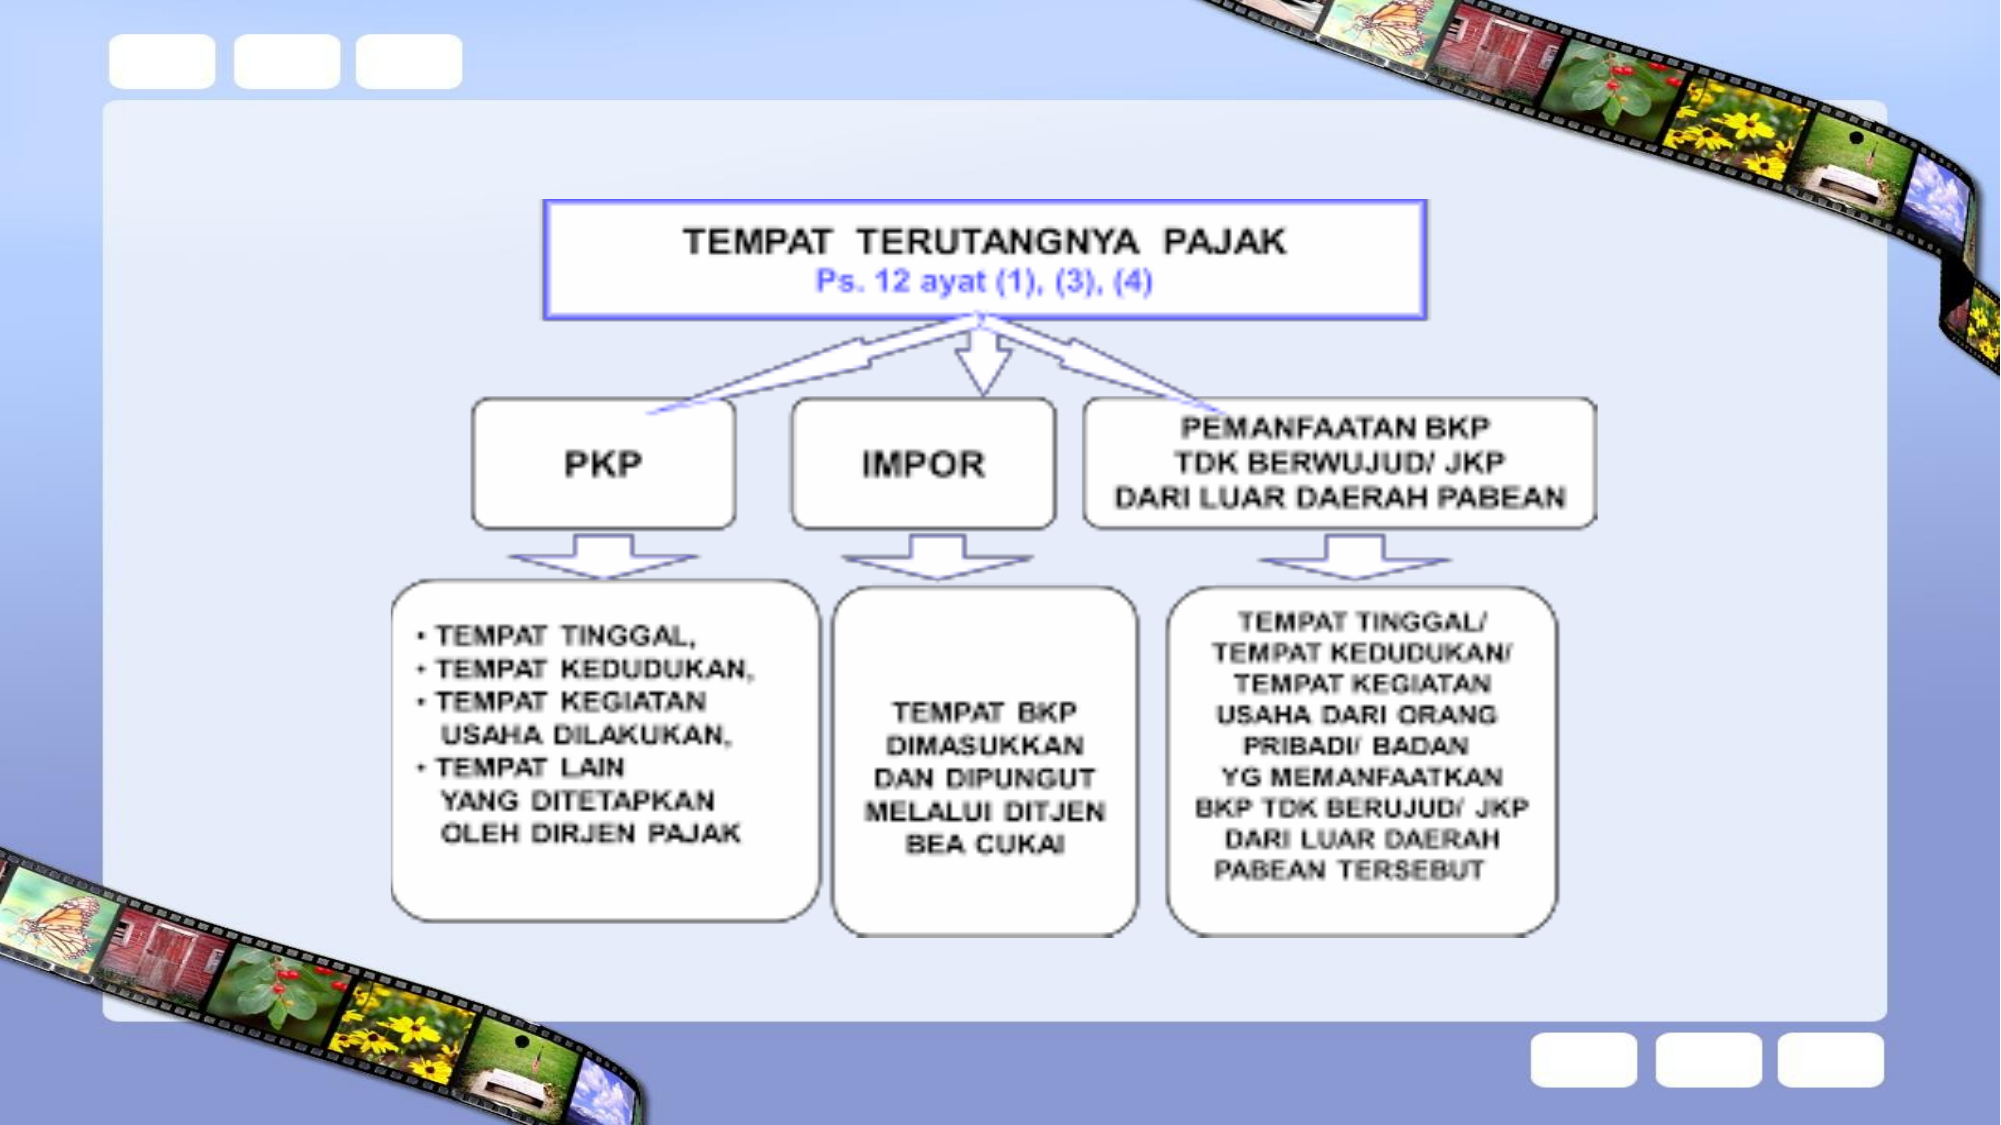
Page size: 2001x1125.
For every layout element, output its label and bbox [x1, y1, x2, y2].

picture [0, 0, 2000, 1125]
text_box [390, 199, 1598, 938]
